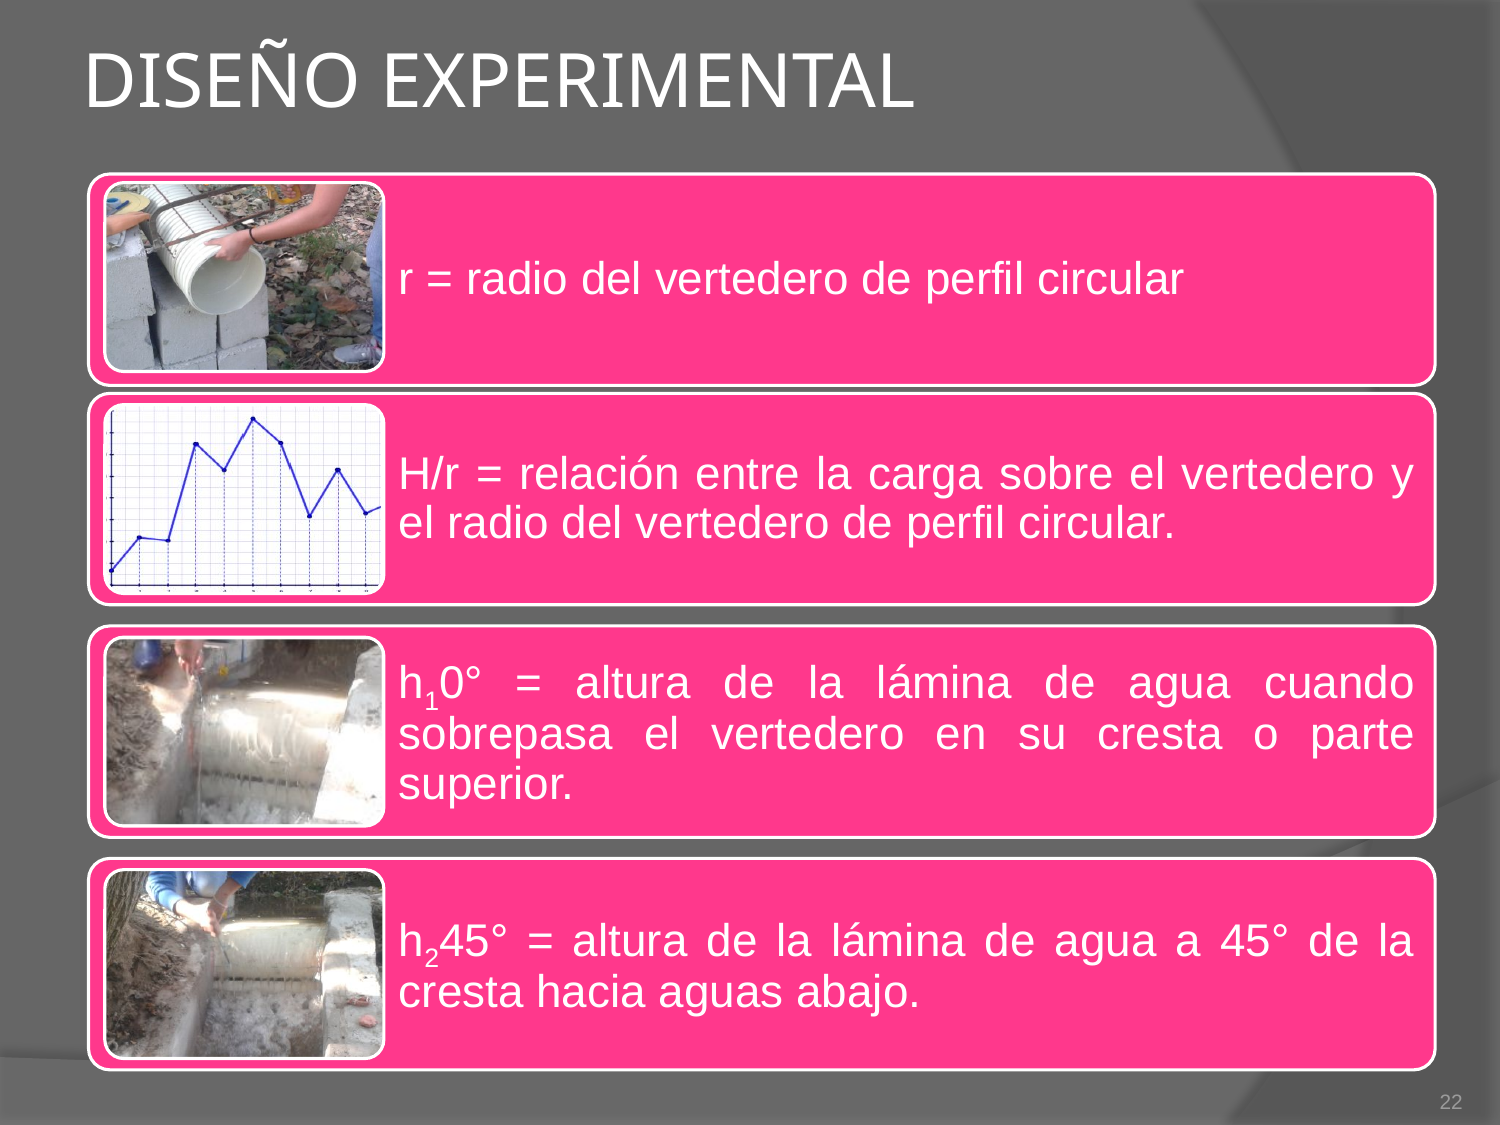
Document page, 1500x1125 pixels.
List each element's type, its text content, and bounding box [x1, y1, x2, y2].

title DISEÑO EXPERIMENTAL [75, 0, 1300, 172]
slide_number 22 [1337, 1053, 1463, 1114]
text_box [88, 160, 1436, 1071]
